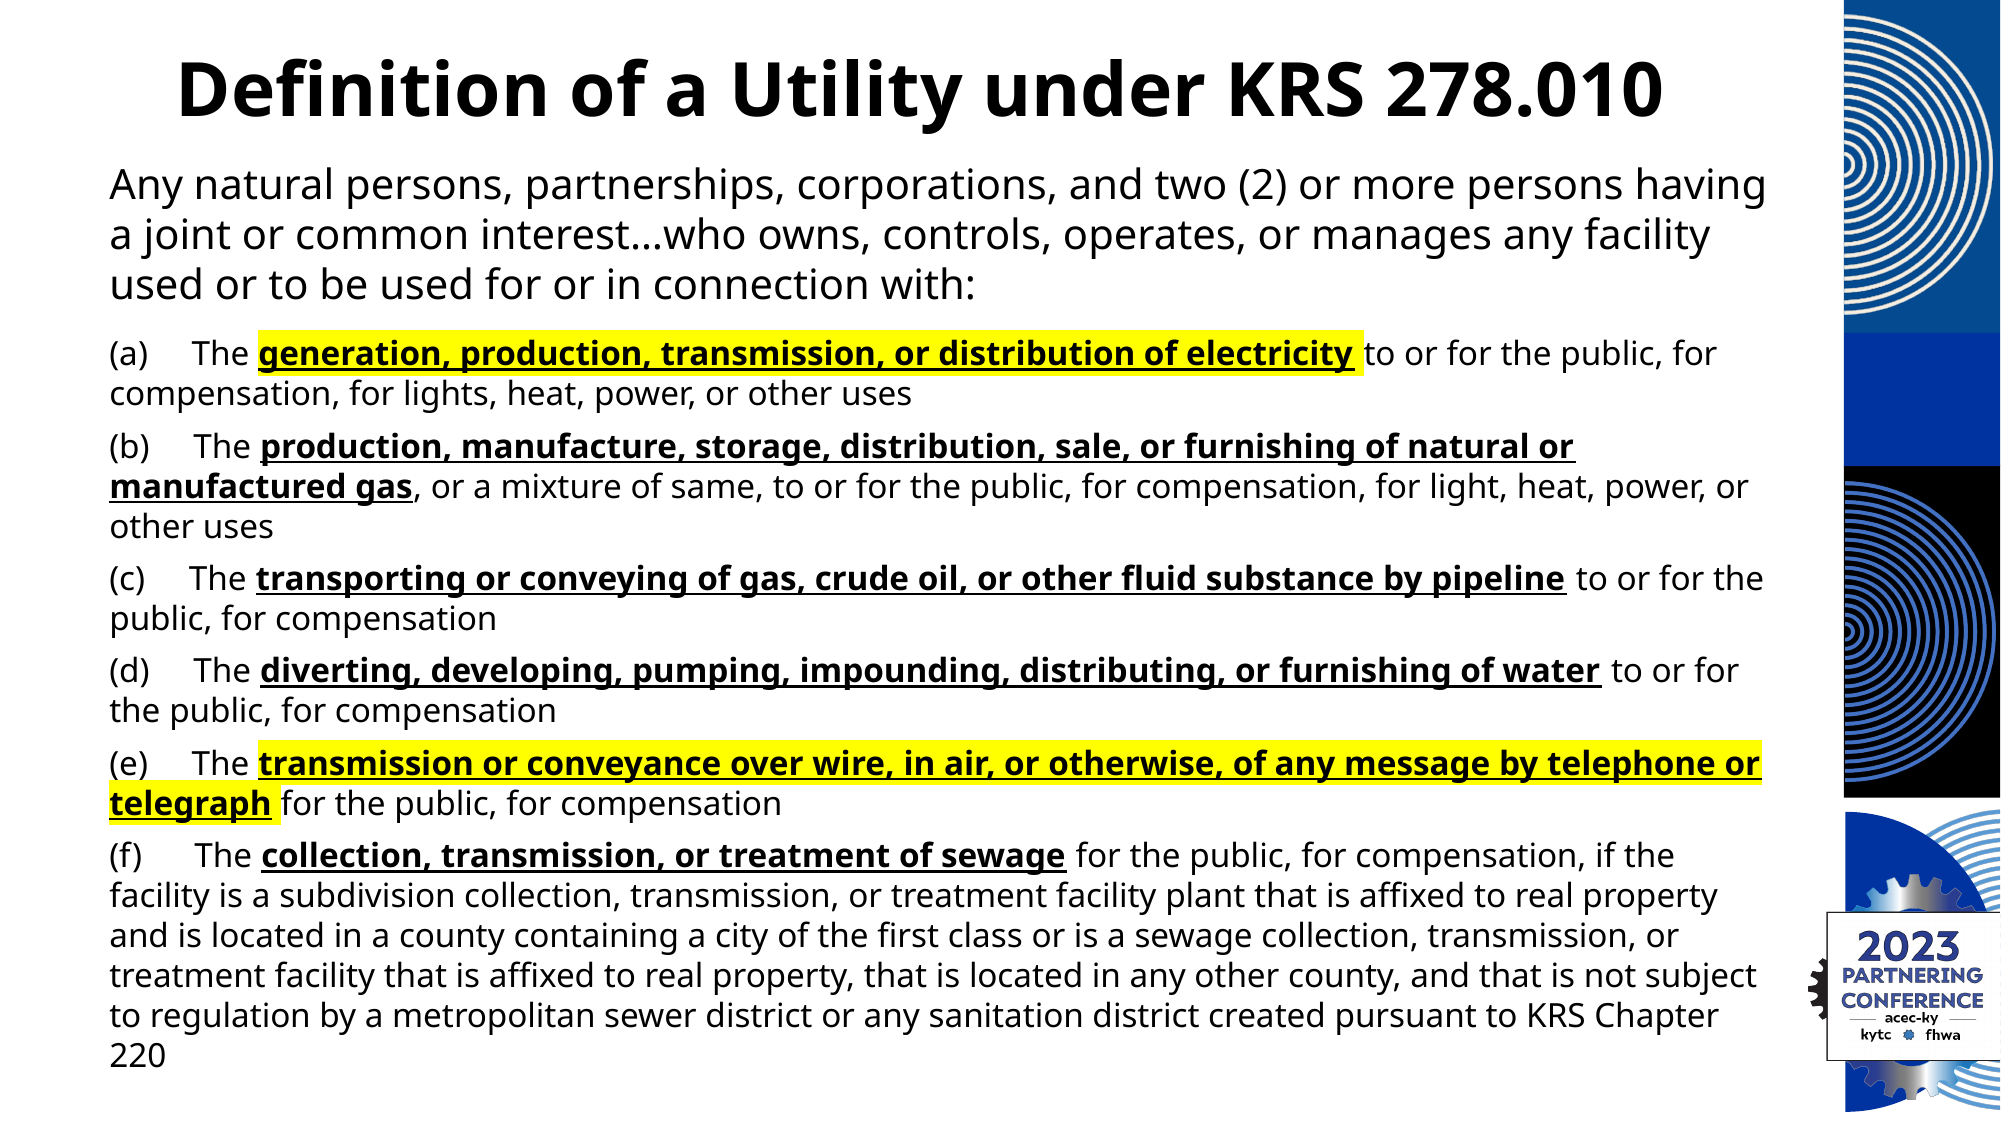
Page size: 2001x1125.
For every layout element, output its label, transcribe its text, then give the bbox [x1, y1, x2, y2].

picture [1844, 15, 1993, 314]
picture [1808, 810, 2001, 1110]
text_box Any natural persons, partnerships, corporations, and two (2) or more persons having a joint or common interest…who owns, controls, operates, or manages any facility used or to be used for or in connection with: (a) The generation, production, transmission, or distribution of electricity to or for the public, for compensation, for lights, heat, power, or other uses (b) The production, manufacture, storage, distribution, sale, or furnishing of natural or manufactured gas, or a mixture of same, to or for the public, for compensation, for light, heat, power, or other uses (c) The transporting or conveying of gas, crude oil, or other fluid substance by pipeline to or for the public, for compensation (d) The diverting, developing, pumping, impounding, distributing, or furnishing of water to or for the public, for compensation (e) The transmission or conveyance over wire, in air, or otherwise, of any message by telephone or telegraph for the public, for compensation (f) The collection, transmission, or treatment of sewage for the public, for compensation, if the facility is a subdivision collection, transmission, or treatment facility plant that is affixed to real property and is located in a county containing a city of the first class or is a sewage collection, transmission, or treatment facility that is affixed to real property, that is located in any other county, and that is not subject to regulation by a metropolitan sewer district or any sanitation district created pursuant to KRS Chapter 220 [94, 149, 1784, 931]
picture [1846, 482, 1996, 782]
text_box Definition of a Utility under KRS 278.010 [58, 31, 1784, 140]
